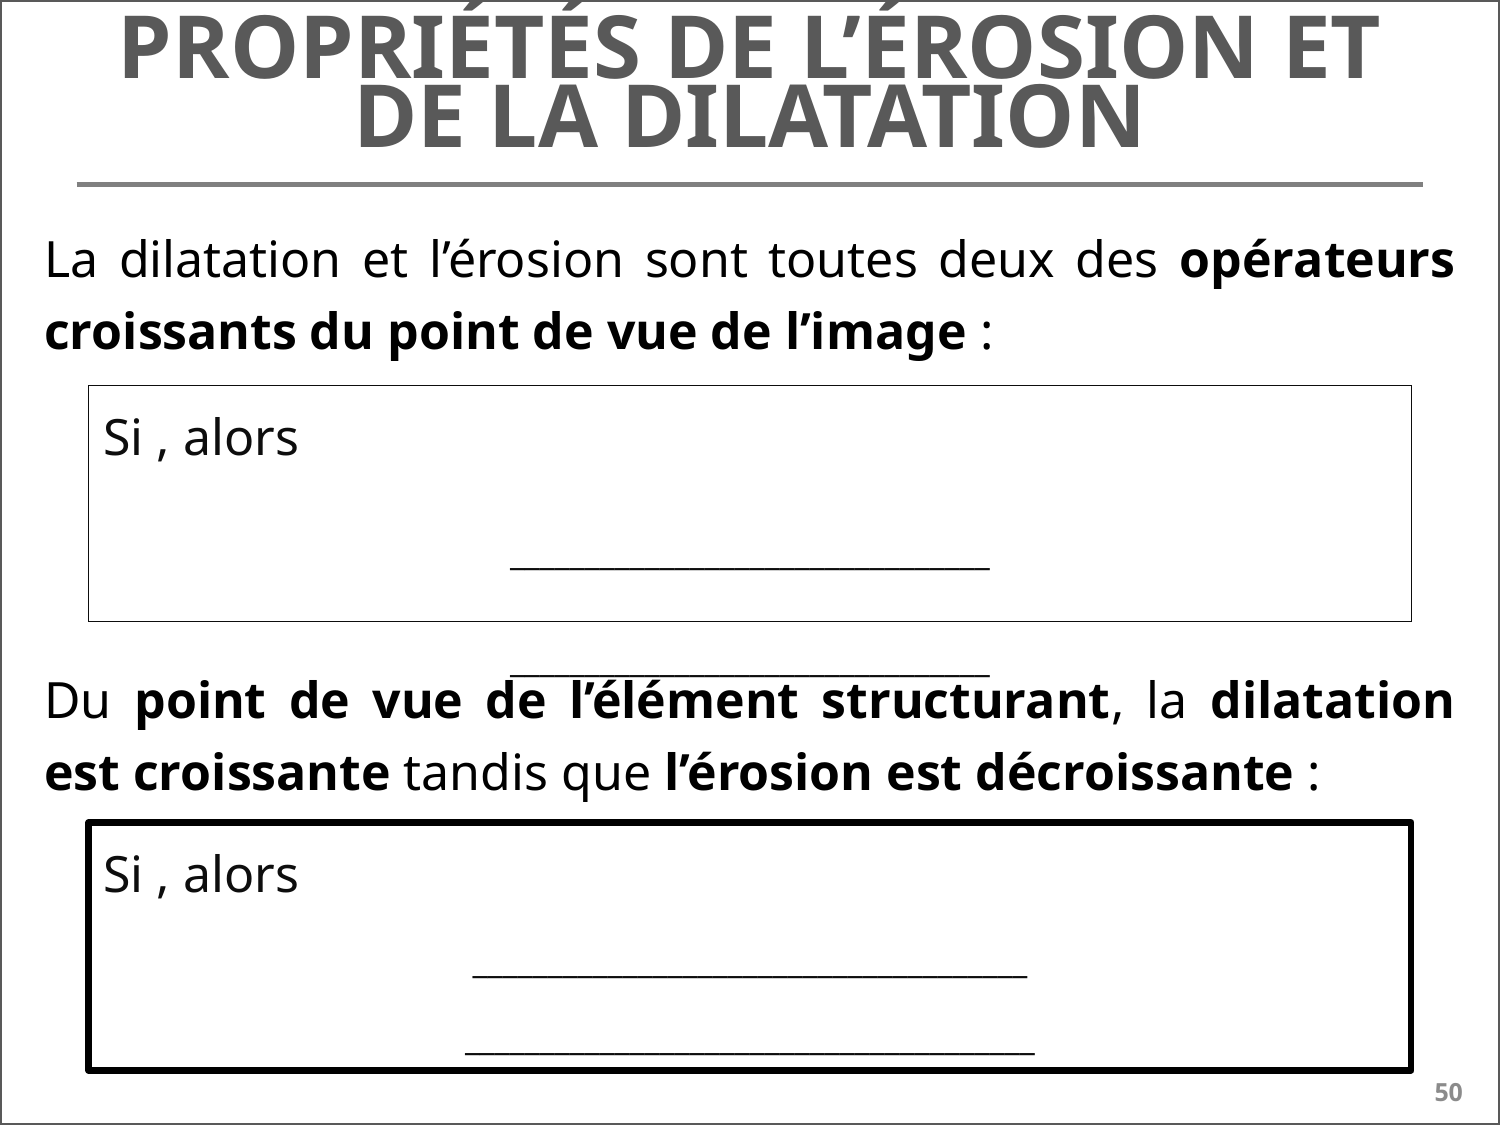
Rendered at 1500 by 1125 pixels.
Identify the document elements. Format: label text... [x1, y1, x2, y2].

list La dilatation et l’érosion sont toutes deux des opérateurs croissants du point de vue de l’image : Du point de vue de l’élément structurant, la dilatation est croissante tandis que l’érosion est décroissante : [29, 208, 1471, 1059]
slide_number 50 [1128, 1070, 1478, 1119]
title Propriétés de l’érosion et de la dilatation [75, 19, 1425, 173]
